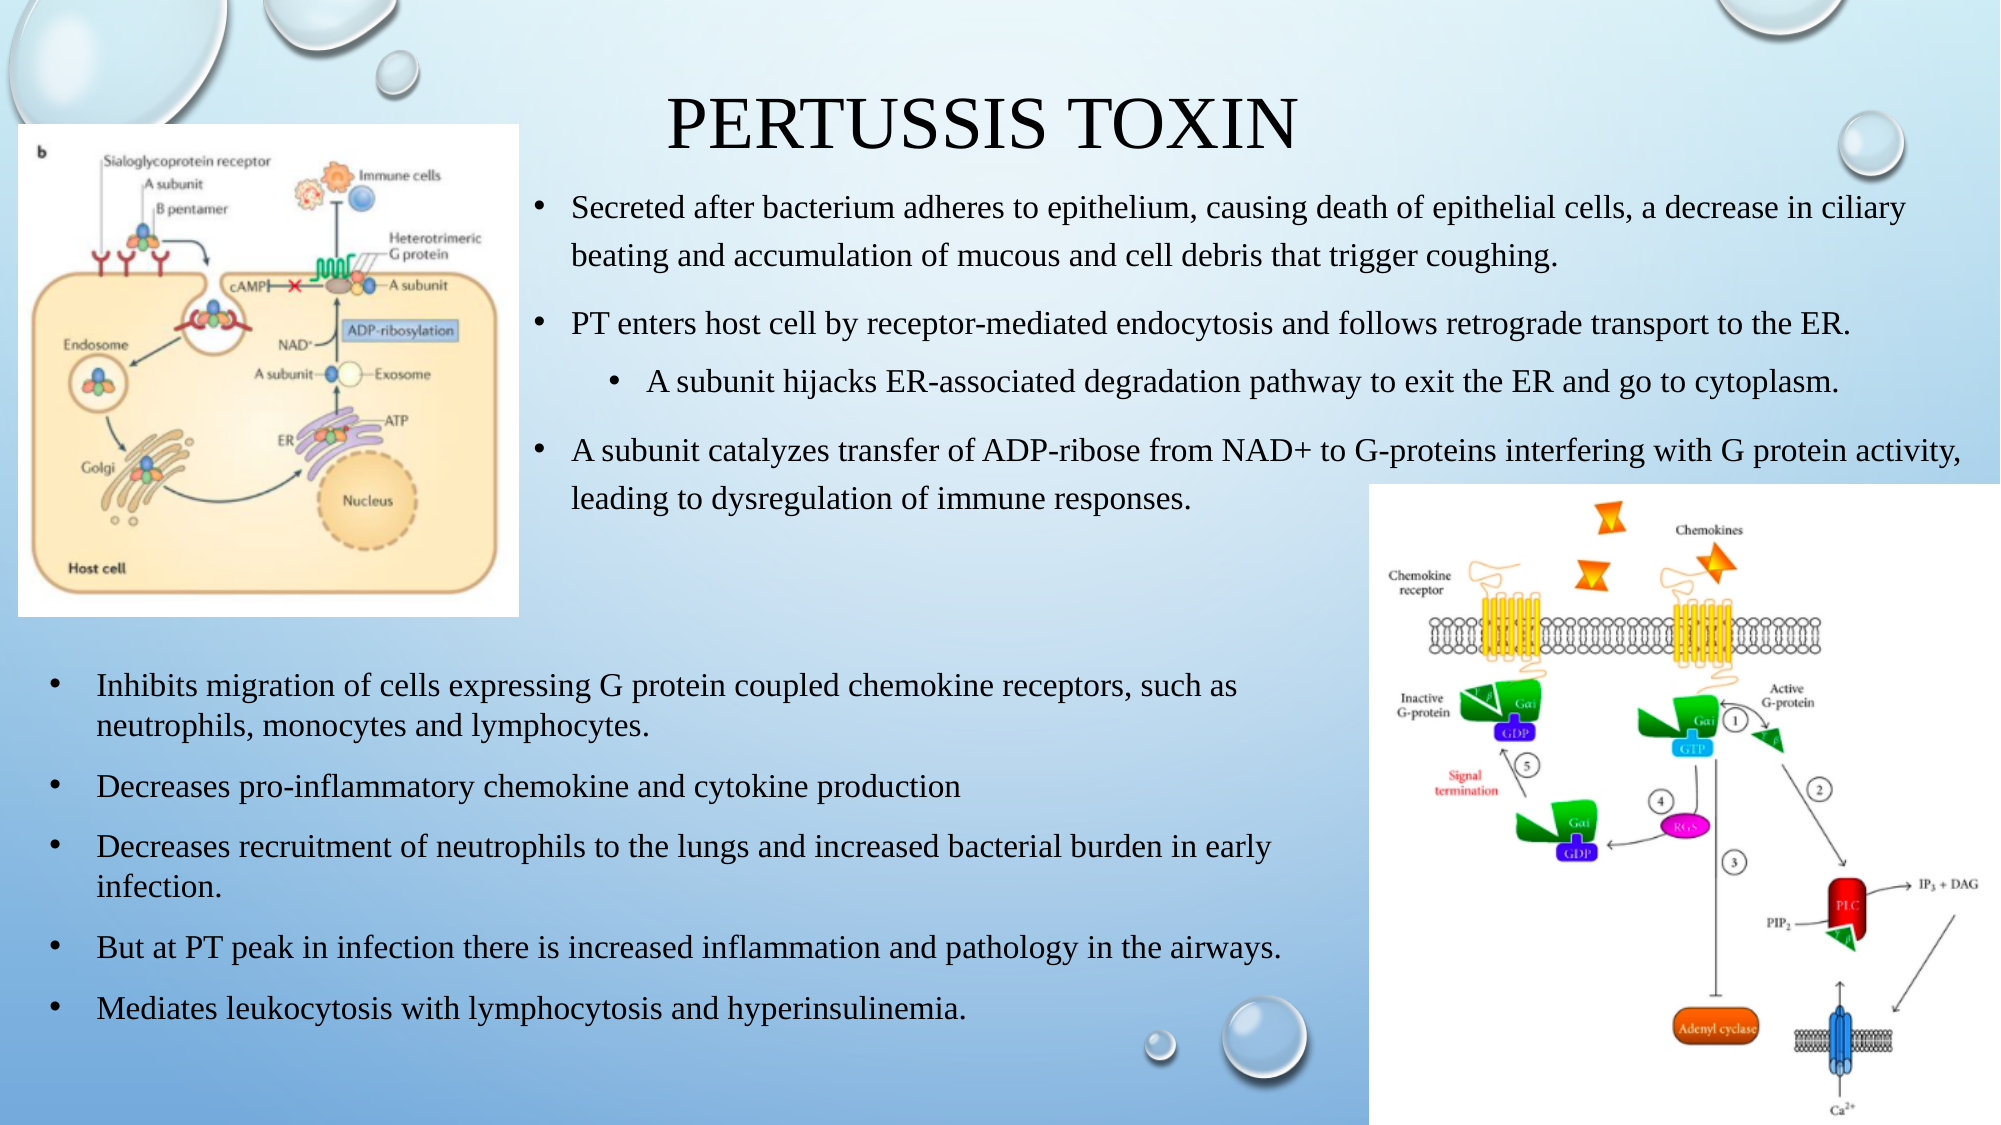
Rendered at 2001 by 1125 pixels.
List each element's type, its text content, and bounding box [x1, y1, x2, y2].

list Secreted after bacterium adheres to epithelium, causing death of epithelial cells, a decrease in ciliary beating and accumulation of mucous and cell debris that trigger coughing. PT enters host cell by receptor-mediated endocytosis and follows retrograde transport to the ER. A subunit hijacks ER-associated degradation pathway to exit the ER and go to cytoplasm. A subunit catalyzes transfer of ADP-ribose from NAD+ to G-proteins interfering with G protein activity, leading to dysregulation of immune responses. [523, 169, 1986, 604]
title Pertussis Toxin [133, 0, 1834, 169]
picture [0, 0, 2000, 1125]
text_box Inhibits migration of cells expressing G protein coupled chemokine receptors, such as neutrophils, monocytes and lymphocytes. Decreases pro-inflammatory chemokine and cytokine production Decreases recruitment of neutrophils to the lungs and increased bacterial burden in early infection. But at PT peak in infection there is increased inflammation and pathology in the airways. Mediates leukocytosis with lymphocytosis and hyperinsulinemia. [34, 655, 1335, 1084]
